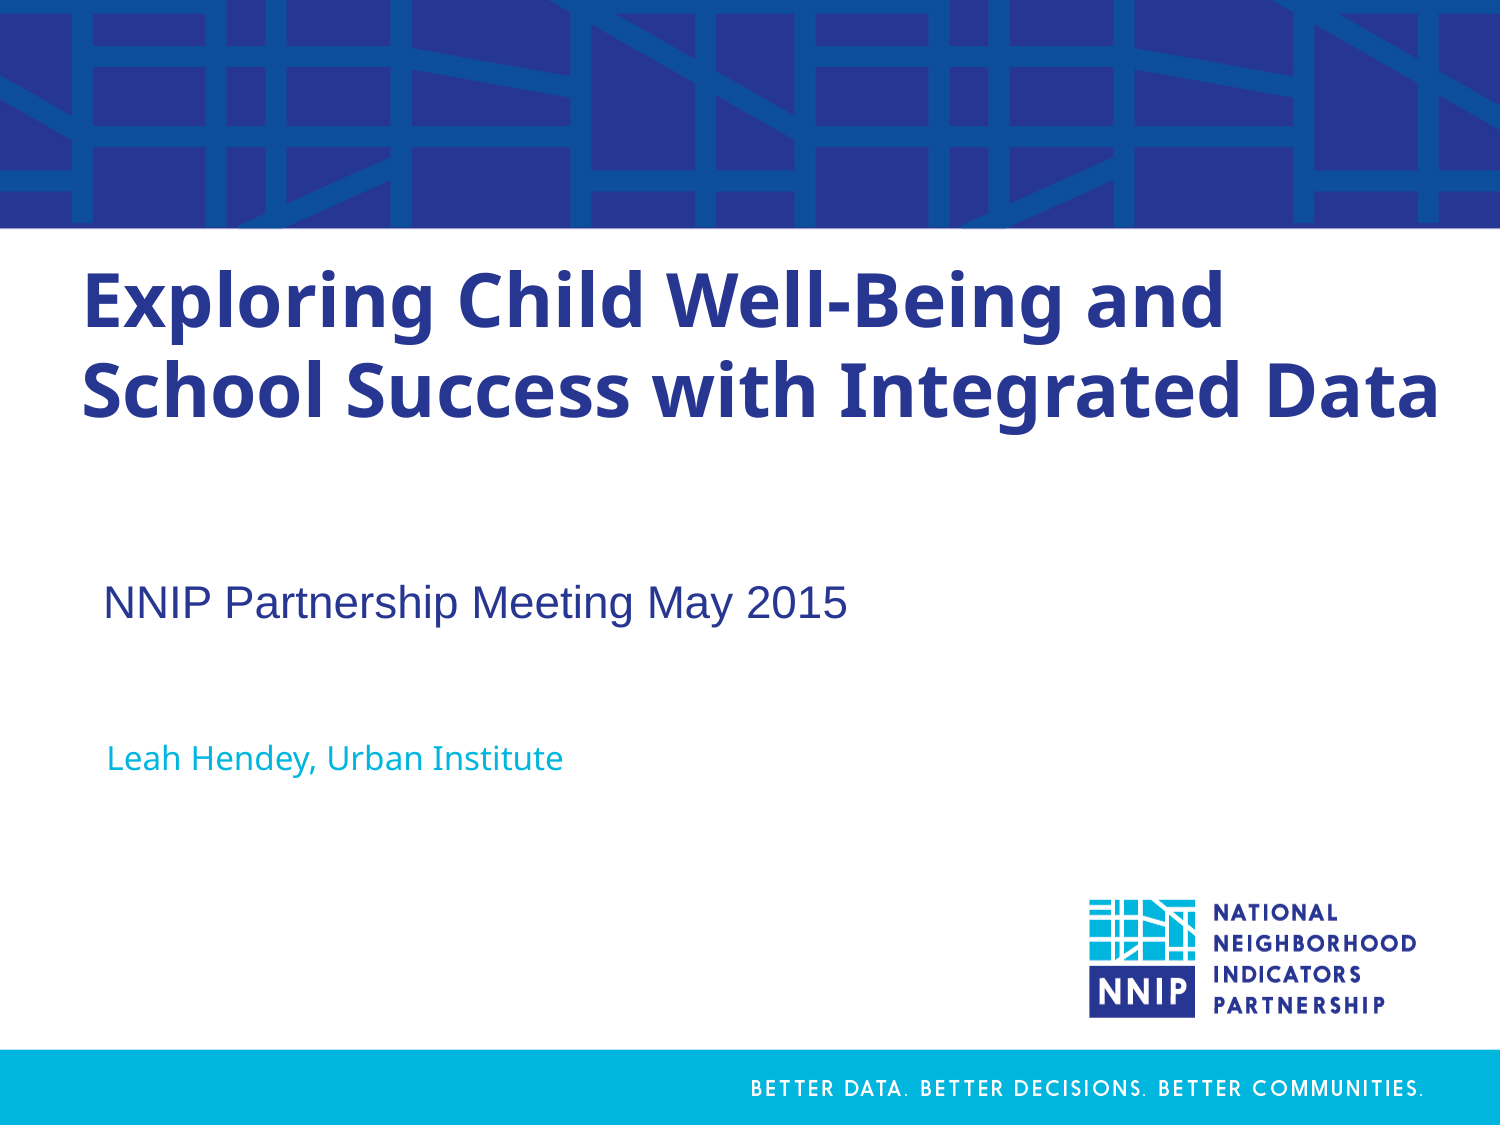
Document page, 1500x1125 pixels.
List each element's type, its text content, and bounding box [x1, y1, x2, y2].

subtitle NNIP Partnership Meeting May 2015 [88, 565, 1379, 716]
title Exploring Child Well-Being and School Success with Integrated Data [66, 245, 1469, 561]
picture [0, 0, 1500, 1125]
list Leah Hendey, Urban Institute [91, 729, 992, 1008]
